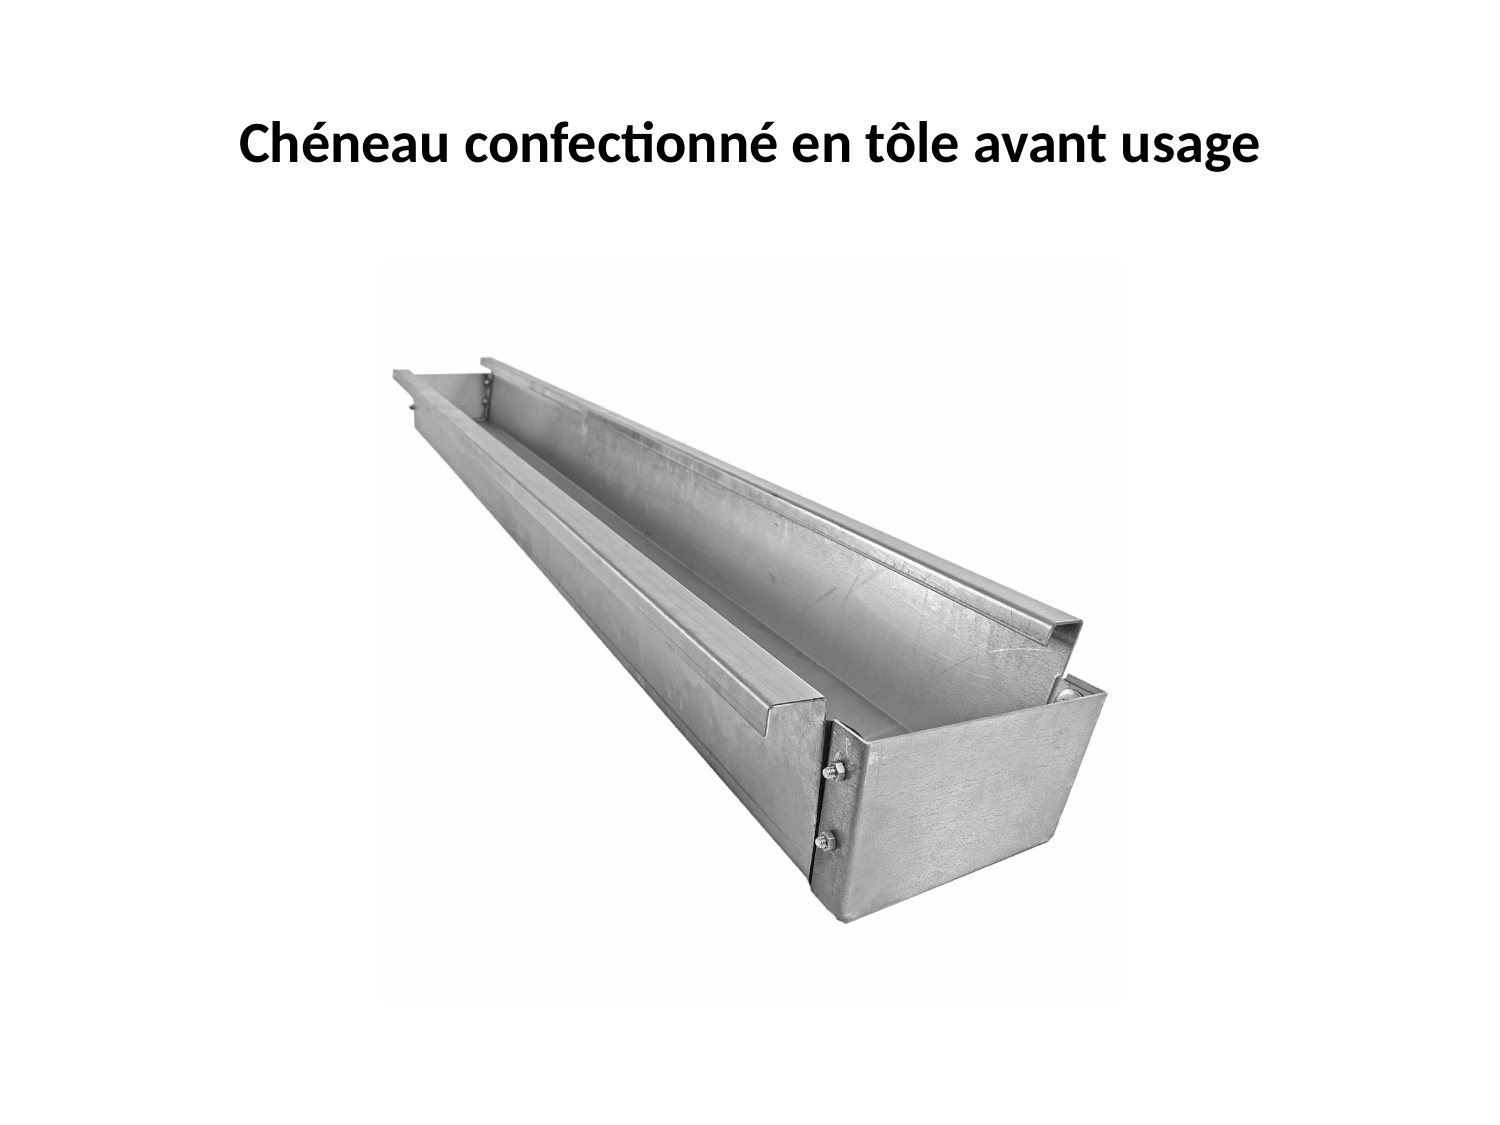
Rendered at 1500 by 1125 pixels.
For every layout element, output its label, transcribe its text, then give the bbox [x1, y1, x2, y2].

title Chéneau confectionné en tôle avant usage [75, 45, 1425, 233]
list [378, 262, 1122, 1006]
